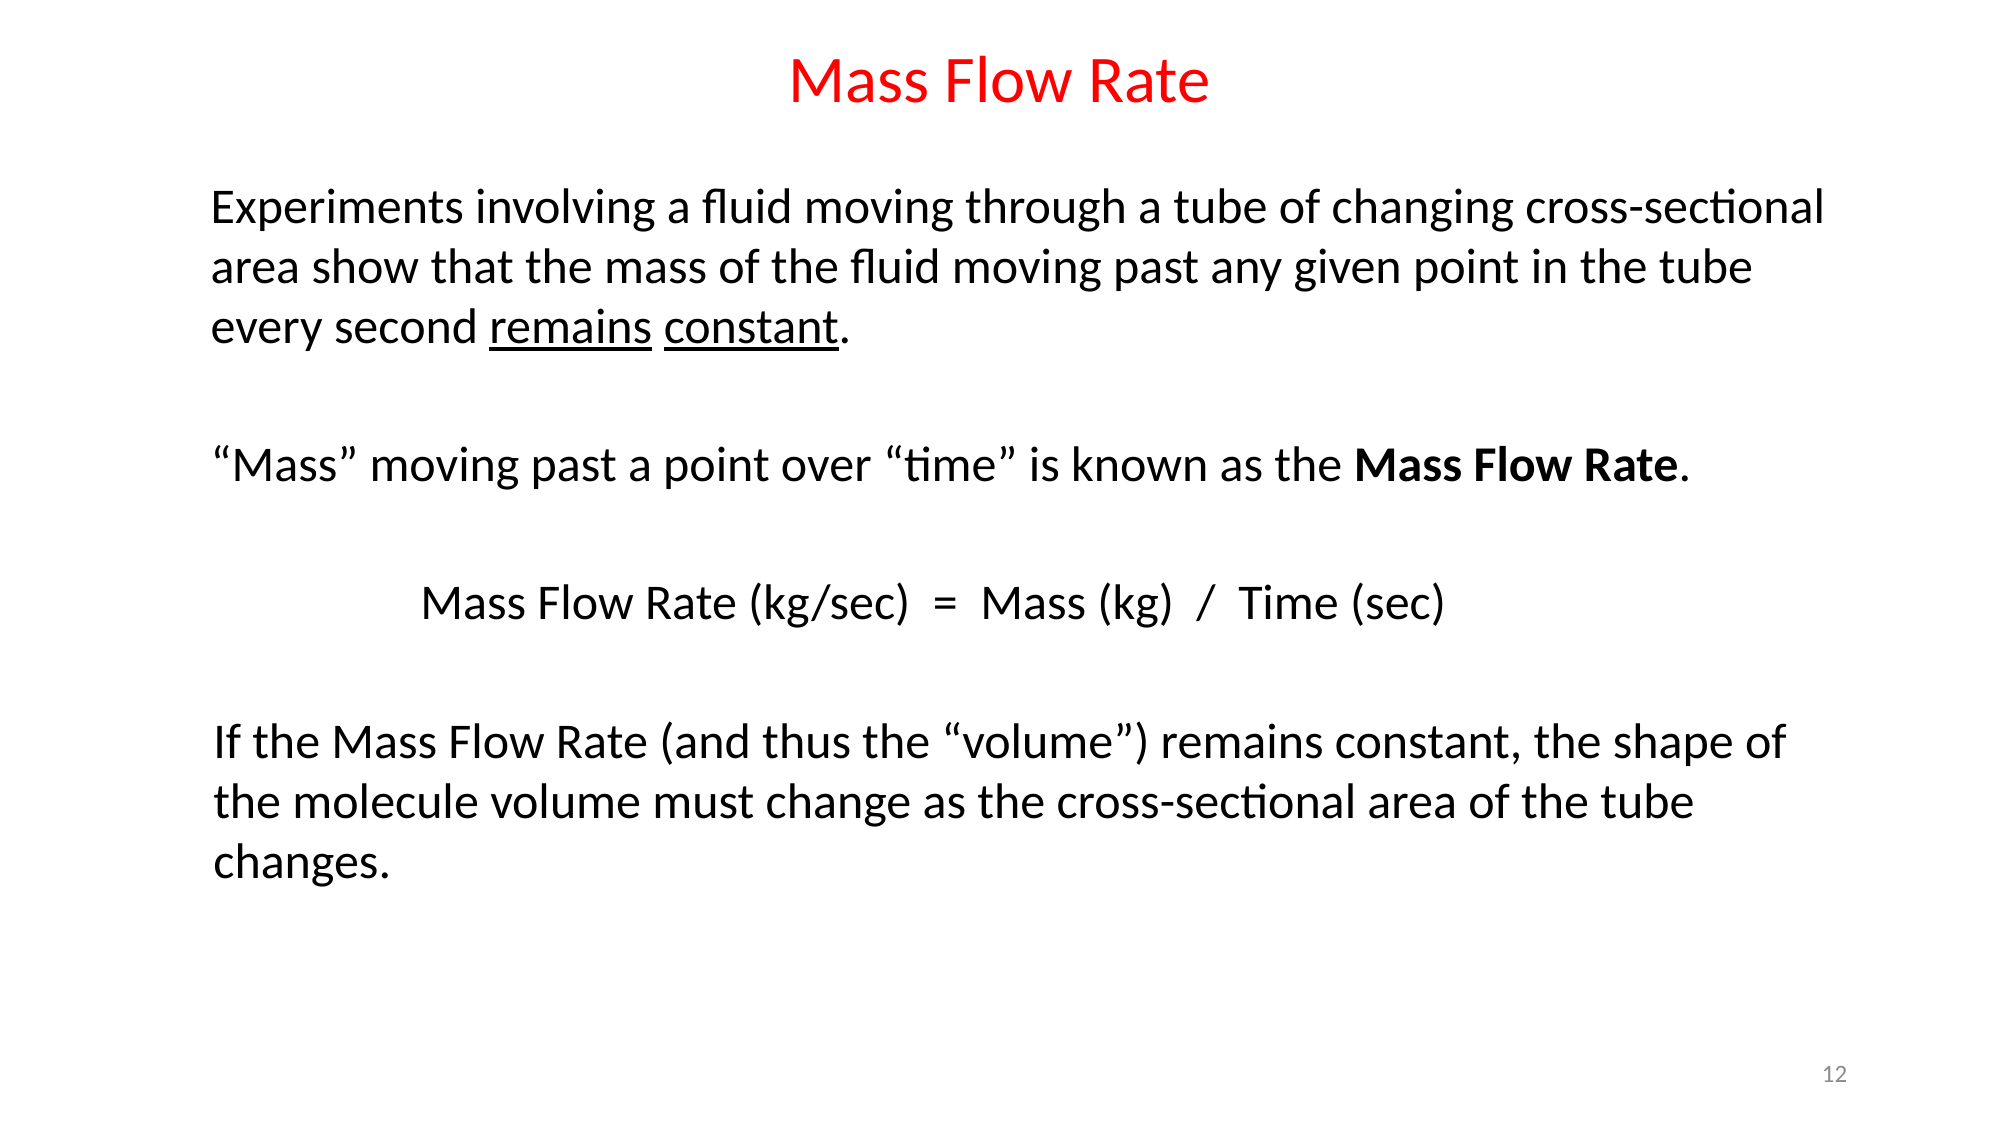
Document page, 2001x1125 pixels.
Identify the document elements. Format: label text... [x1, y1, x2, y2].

text_box Experiments involving a fluid moving through a tube of changing cross-sectional area show that the mass of the fluid moving past any given point in the tube every second remains constant. [195, 166, 1876, 362]
text_box If the Mass Flow Rate (and thus the “volume”) remains constant, the shape of the molecule volume must change as the cross-sectional area of the tube changes. [198, 700, 1876, 896]
text_box Mass Flow Rate [464, 28, 1536, 124]
slide_number 12 [1412, 1042, 1863, 1103]
text_box “Mass” moving past a point over “time” is known as the Mass Flow Rate. [195, 423, 1803, 499]
text_box Mass Flow Rate (kg/sec) = Mass (kg) / Time (sec) [405, 562, 1593, 638]
